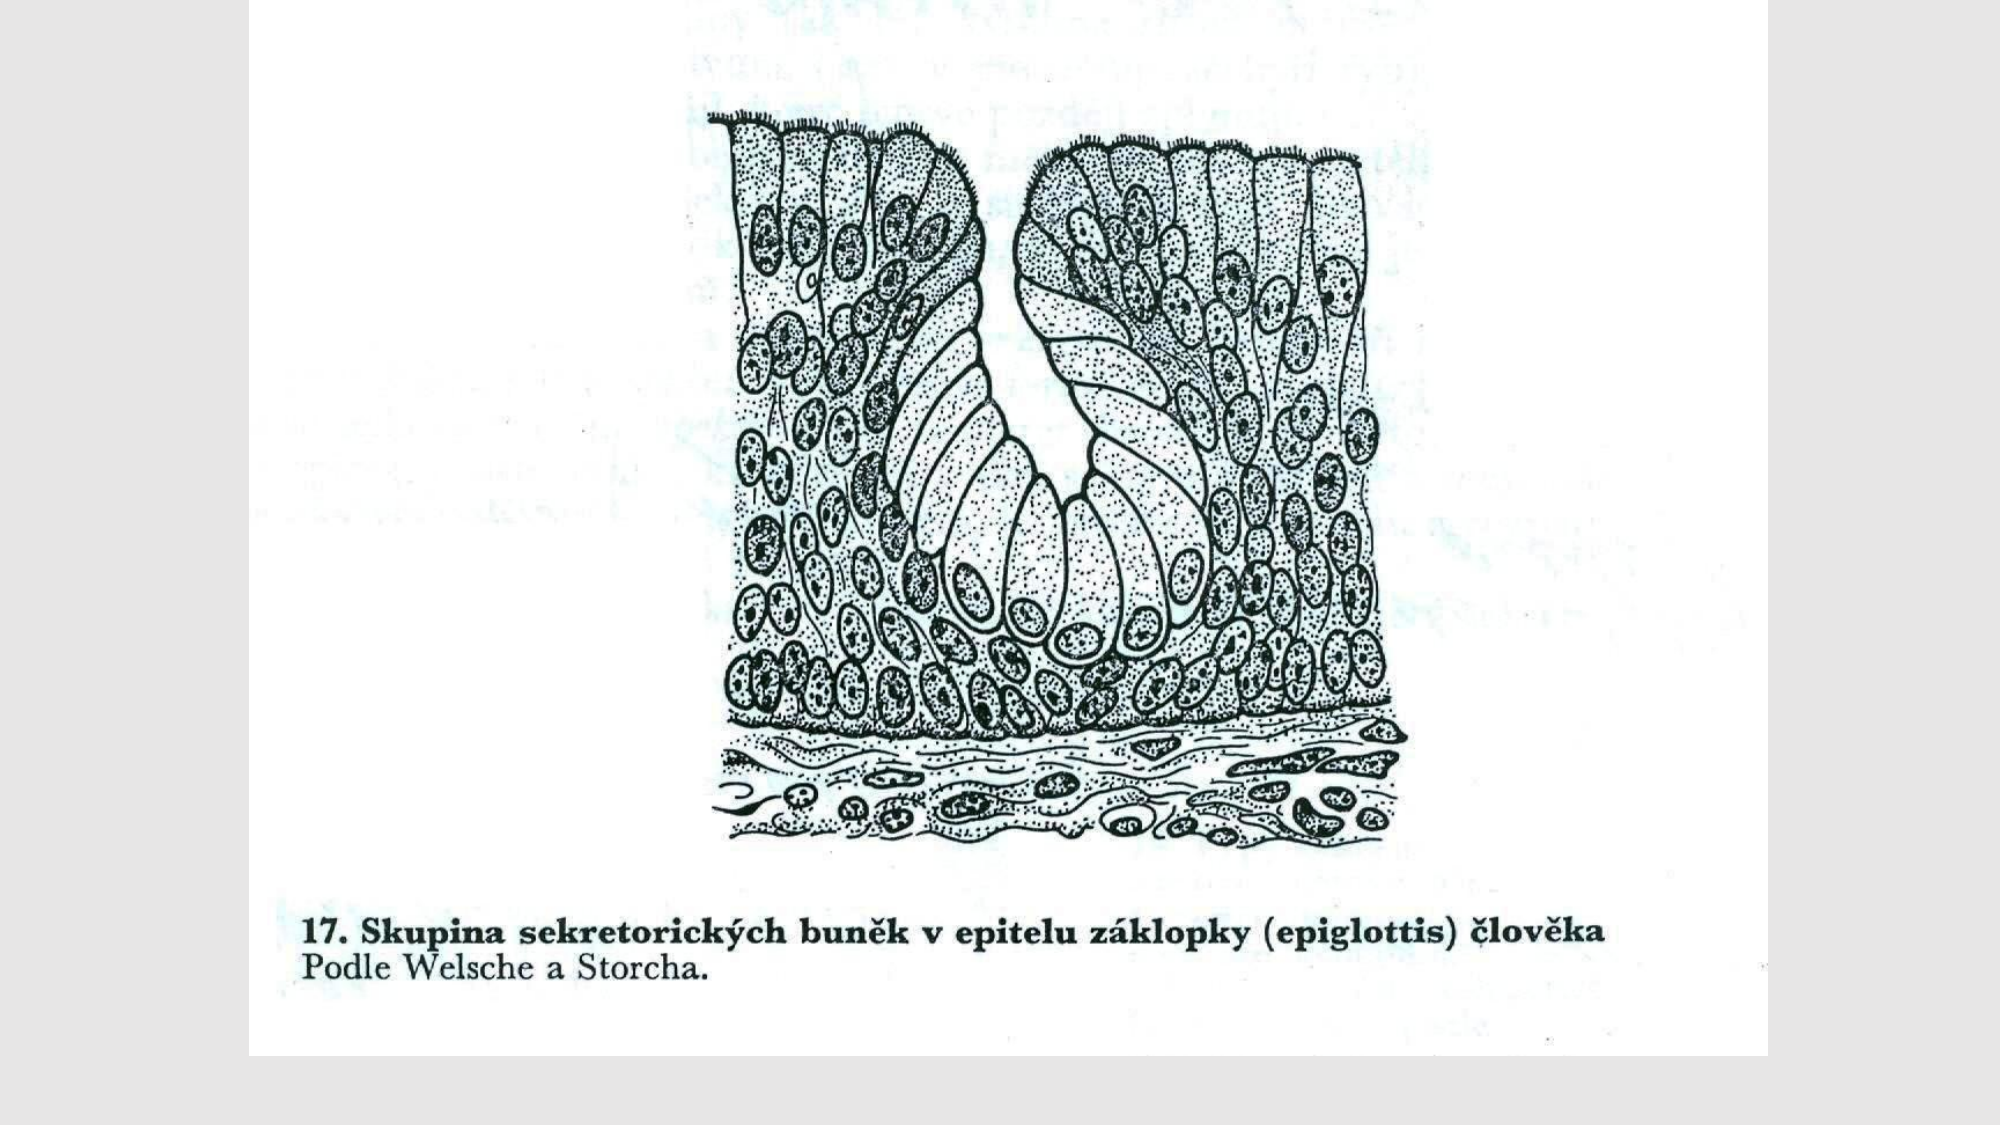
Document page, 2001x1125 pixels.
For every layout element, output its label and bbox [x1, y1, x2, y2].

picture [249, 0, 1768, 1056]
